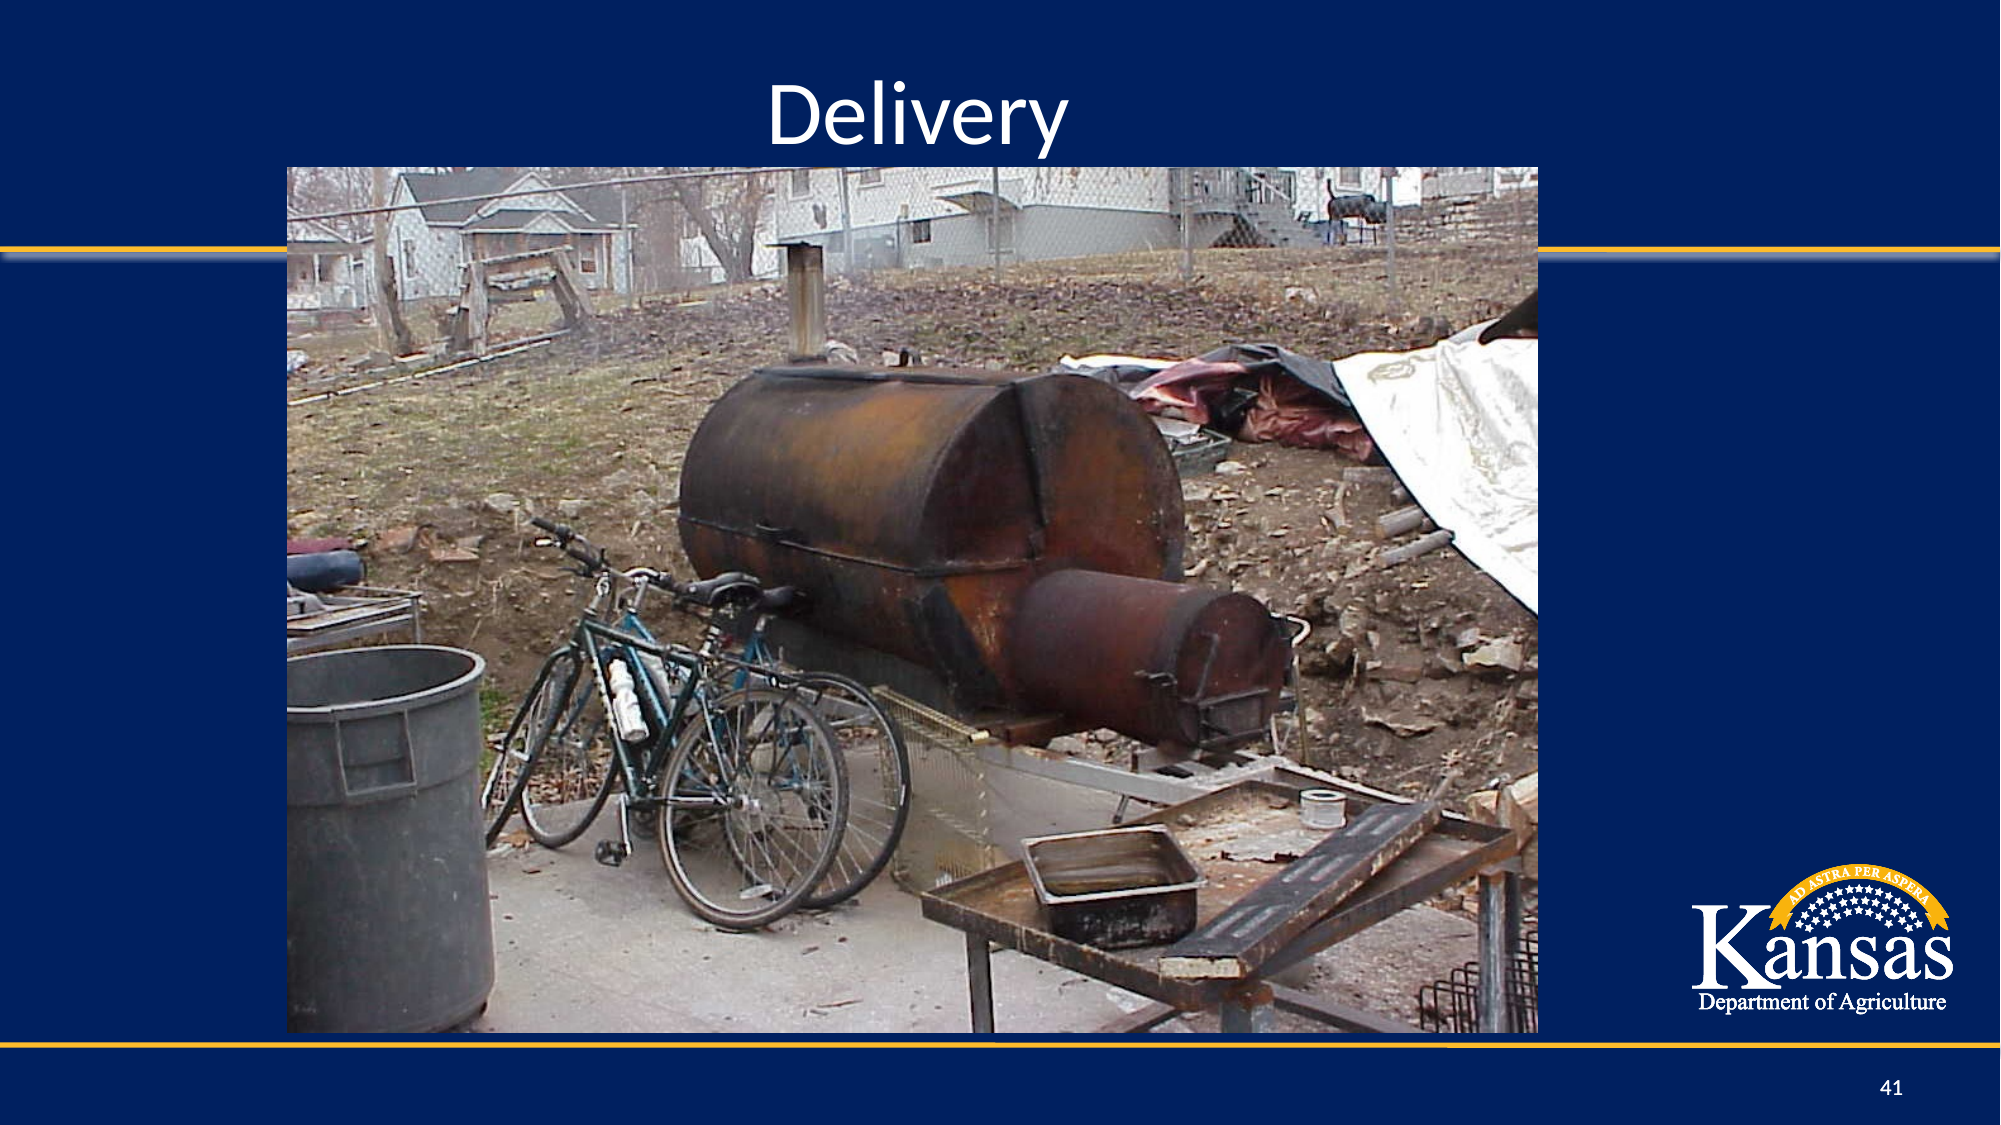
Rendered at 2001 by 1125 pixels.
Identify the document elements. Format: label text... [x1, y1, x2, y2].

title Delivery [324, 52, 1513, 150]
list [287, 167, 1538, 1033]
